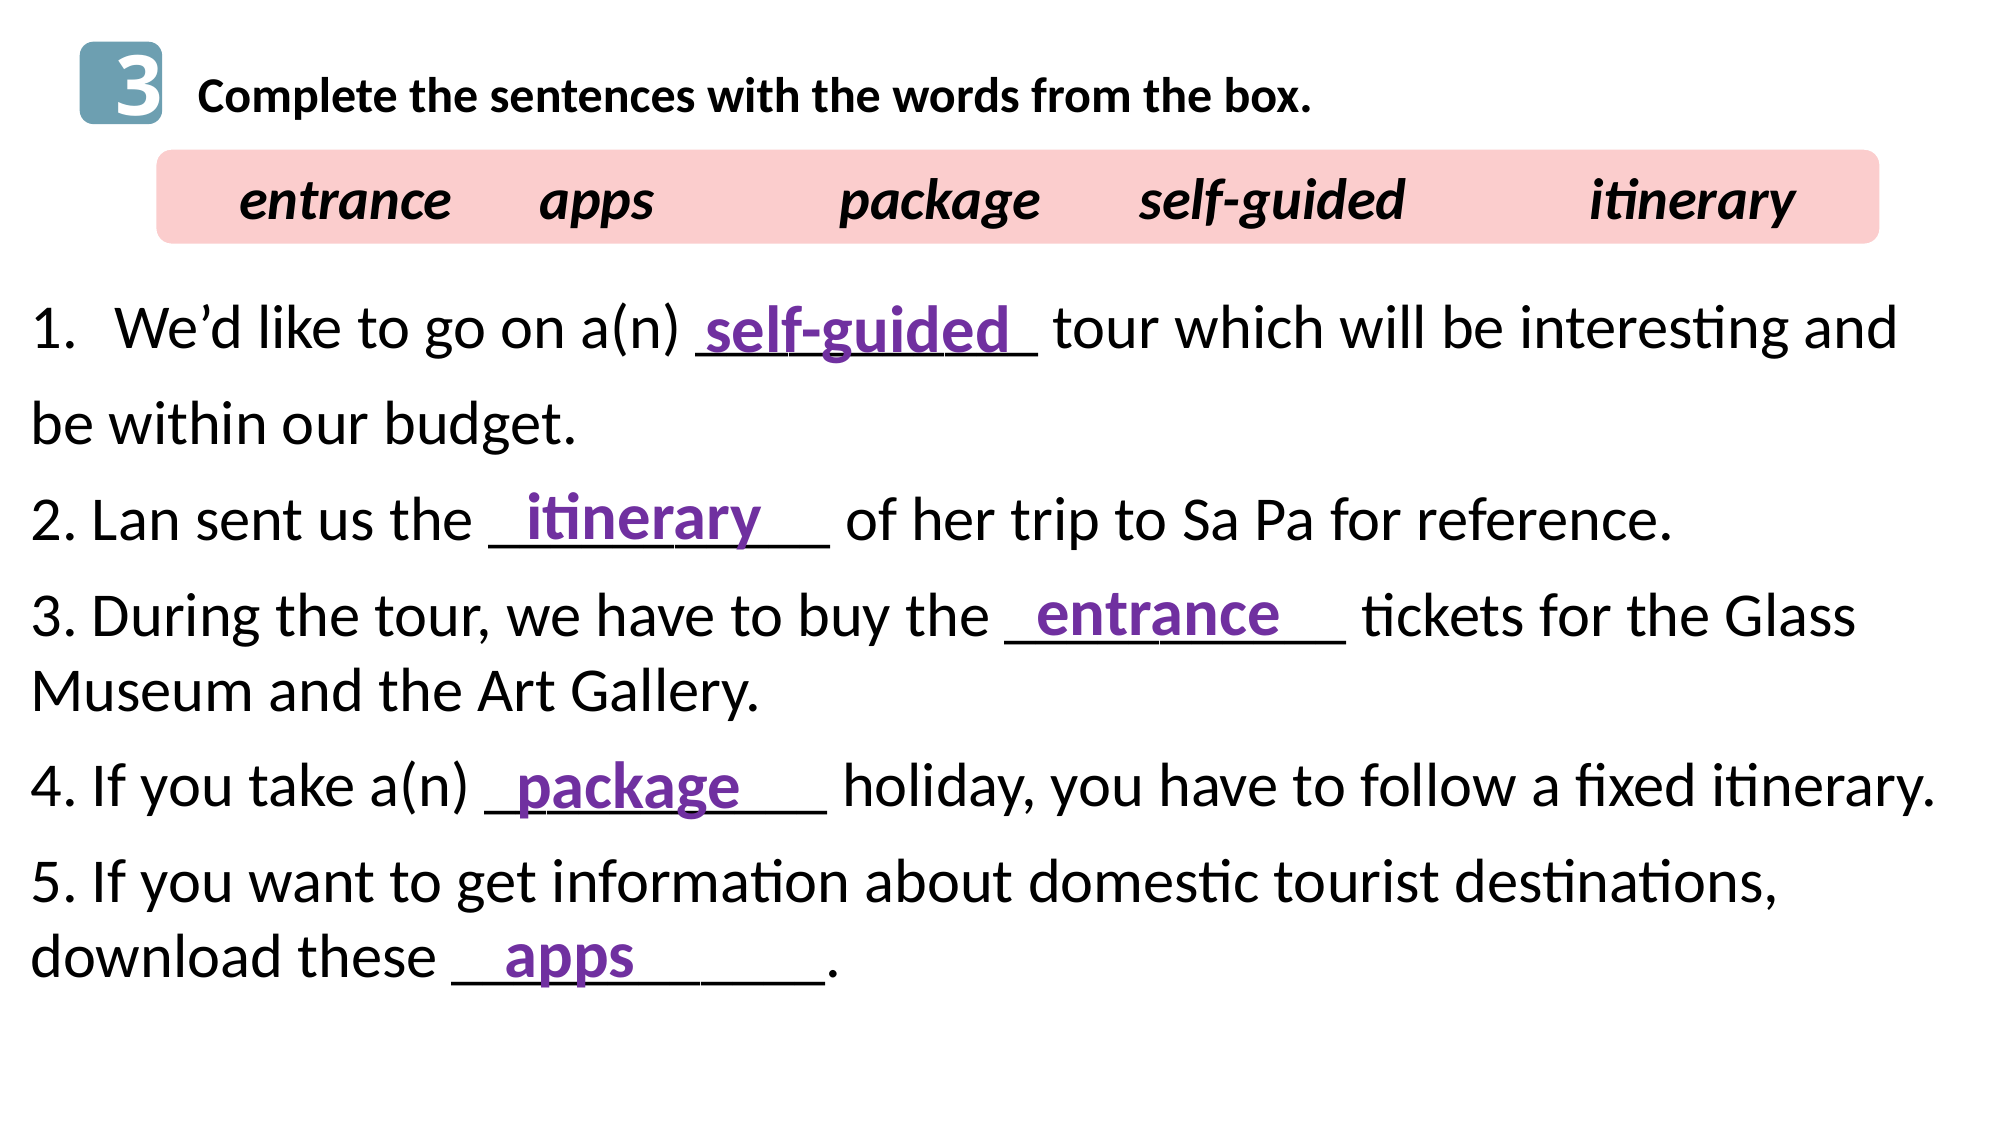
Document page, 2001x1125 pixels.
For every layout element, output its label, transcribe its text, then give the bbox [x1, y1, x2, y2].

text_box entrance apps package self-guided itinerary [154, 147, 1882, 246]
text_box apps [489, 903, 711, 999]
list We’d like to go on a(n) ___________ tour which will be interesting and be within our budget. 2. Lan sent us the ___________ of her trip to Sa Pa for reference. 3. During the tour, we have to buy the ___________ tickets for the Glass Museum and the Art Gallery. 4. If you take a(n) ___________ holiday, you have to follow a fixed itinerary. 5. If you want to get information about domestic tourist destinations, download these ____________. [15, 278, 1980, 1004]
text_box self-guided [690, 278, 1094, 374]
text_box [78, 40, 101, 126]
text_box 3 [101, 24, 167, 140]
text_box package [501, 734, 825, 830]
text_box entrance [1021, 561, 1366, 656]
text_box itinerary [511, 465, 870, 561]
text_box Complete the sentences with the words from the box. [183, 55, 1502, 131]
